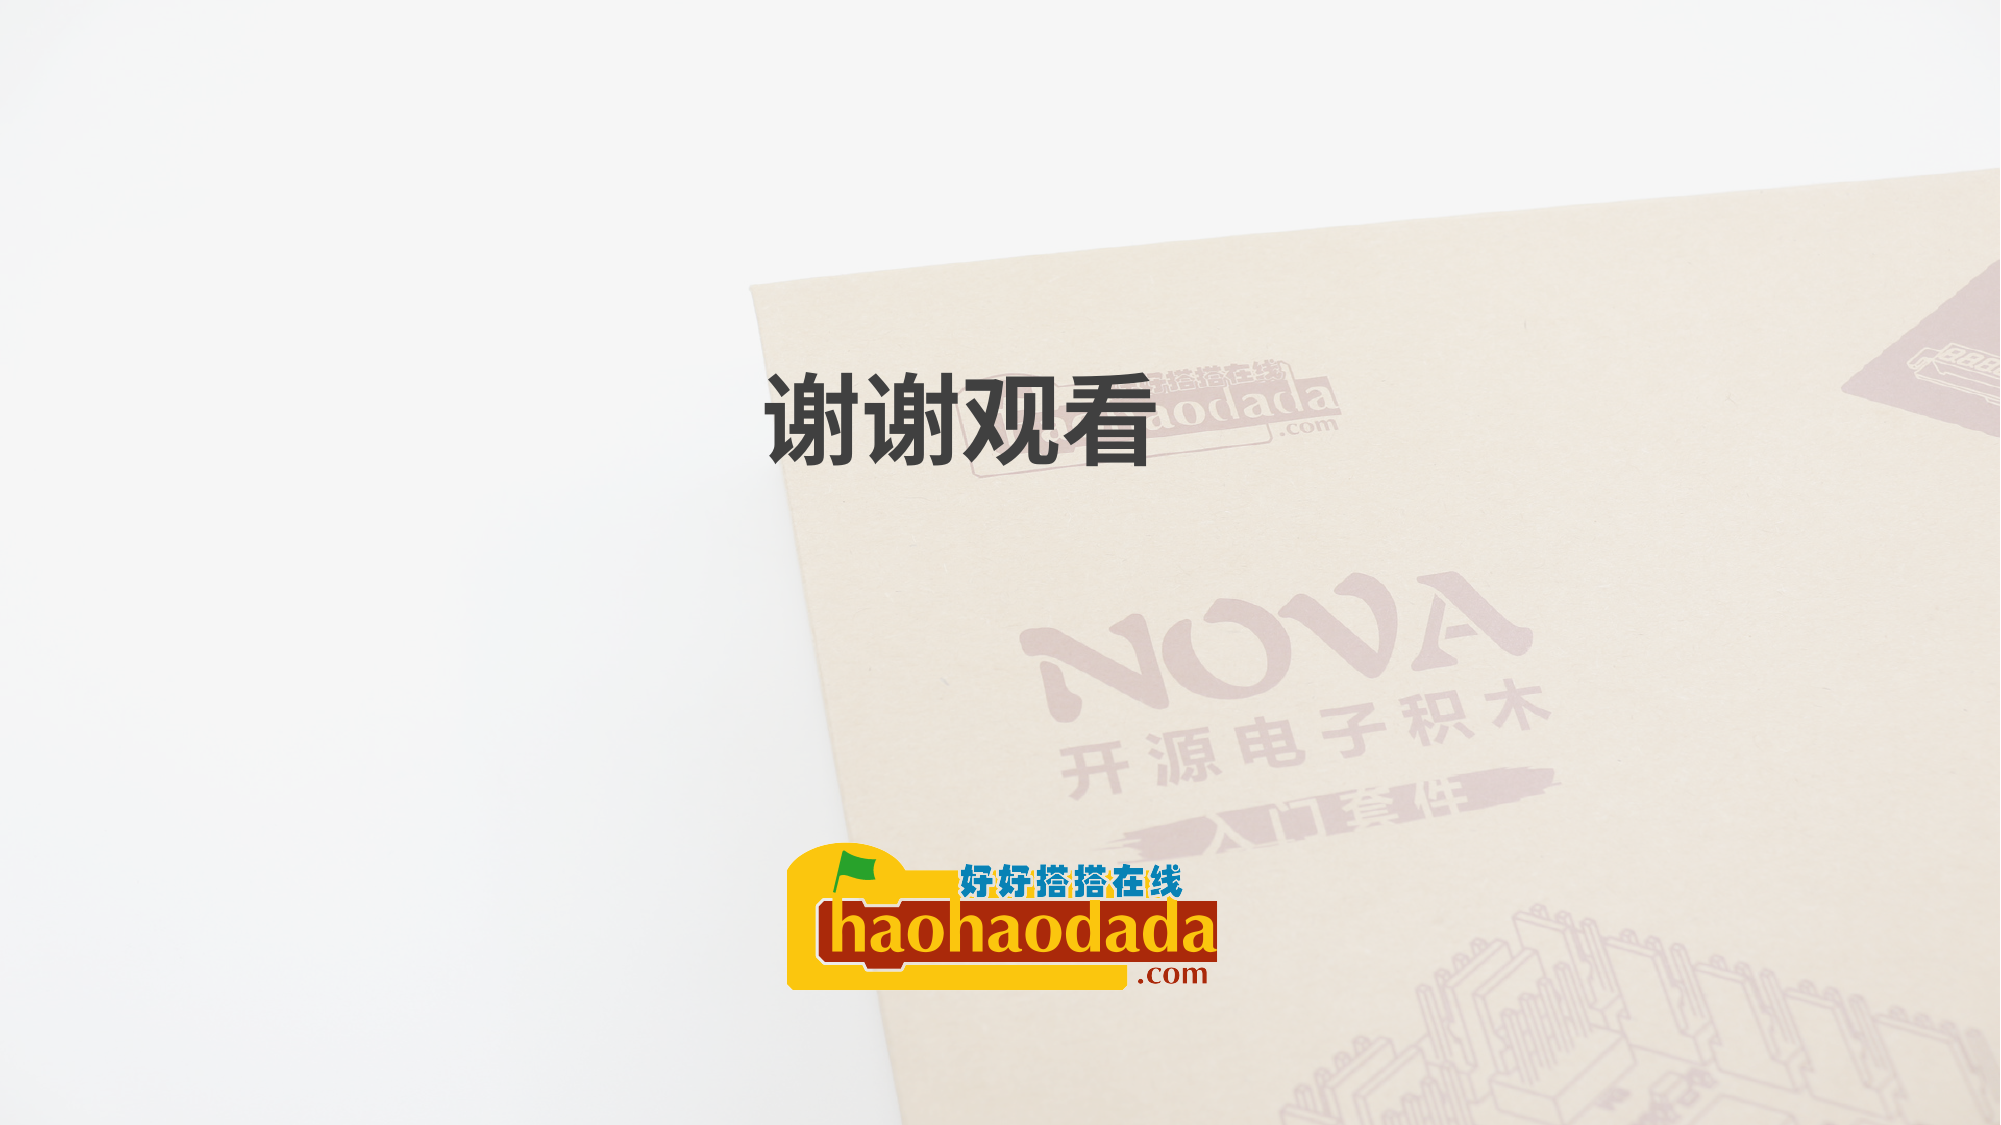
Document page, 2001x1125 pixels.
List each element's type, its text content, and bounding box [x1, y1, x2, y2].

text_box 谢谢观看 [216, 349, 1708, 485]
picture [720, 815, 1280, 1024]
text_box [0, 0, 2000, 1125]
